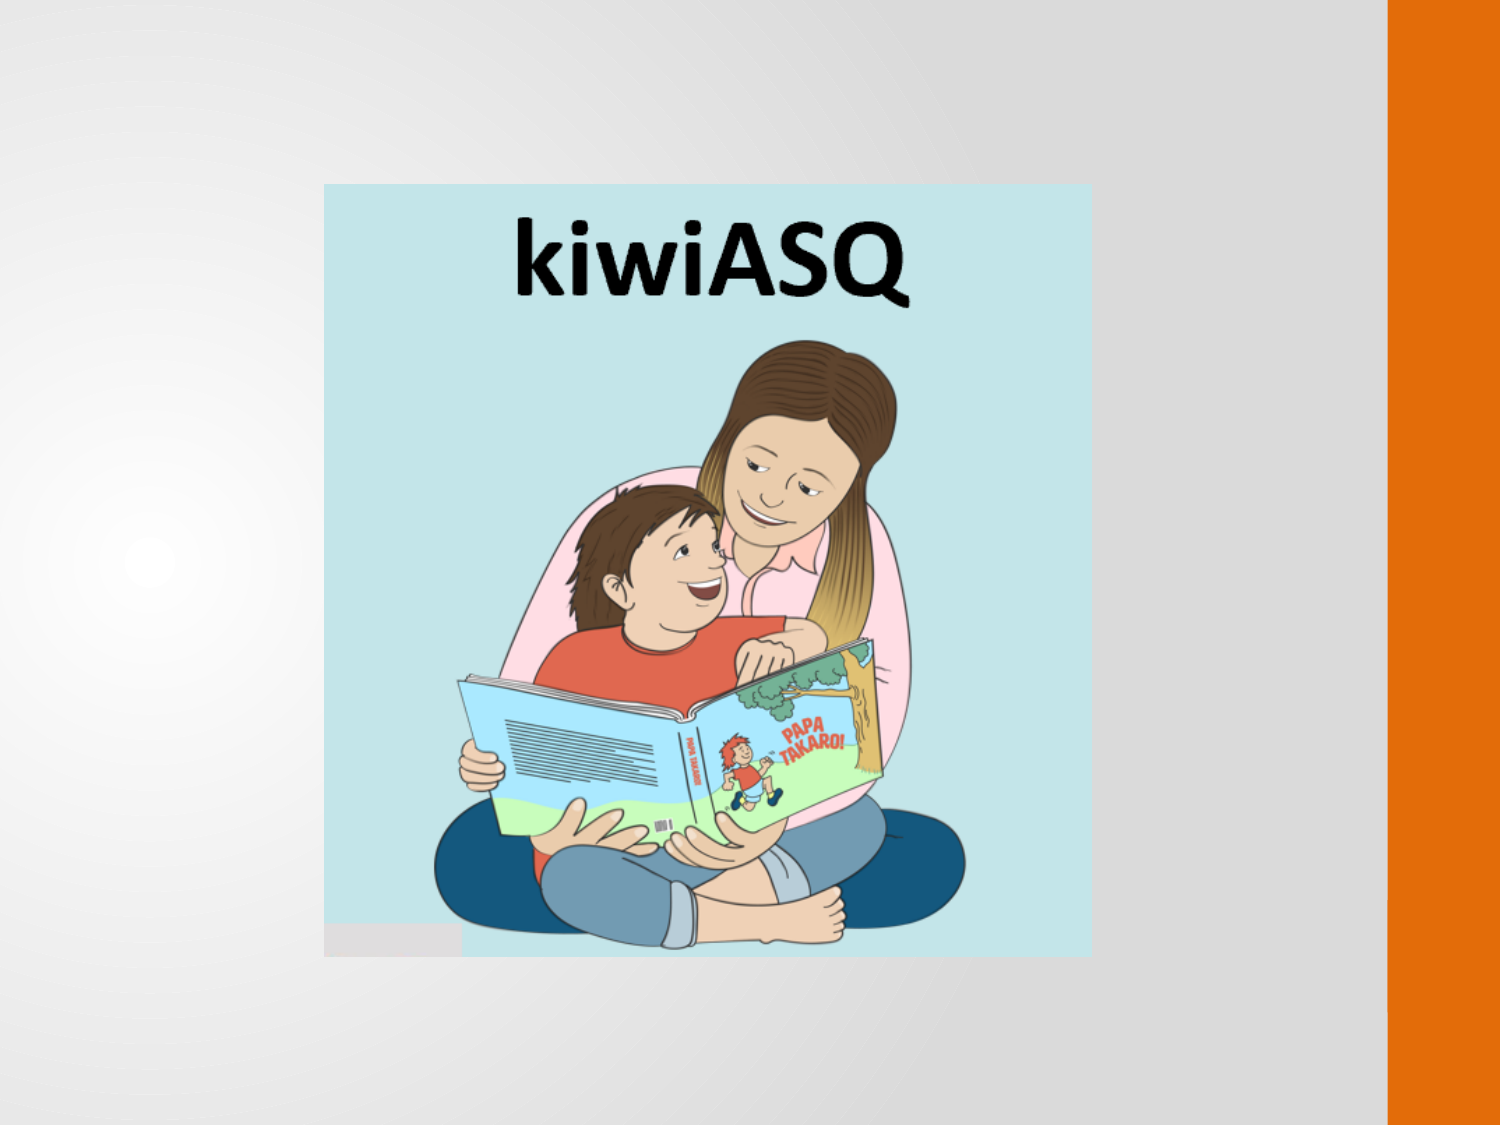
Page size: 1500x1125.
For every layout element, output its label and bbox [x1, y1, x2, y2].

list [324, 183, 1092, 957]
